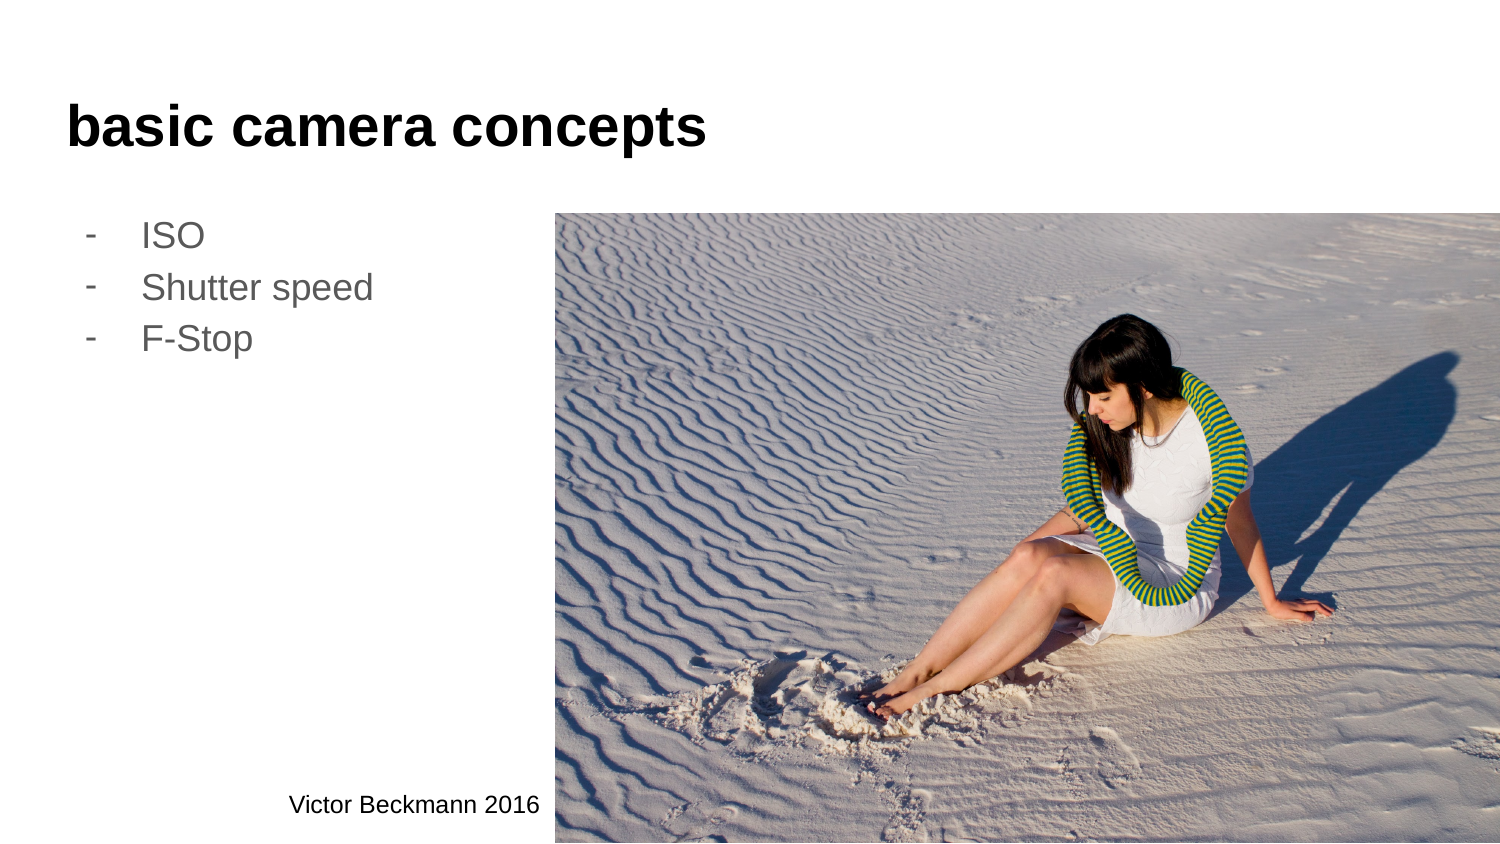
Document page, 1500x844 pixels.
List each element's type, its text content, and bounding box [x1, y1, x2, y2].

title basic camera concepts [51, 72, 1449, 167]
text_box Victor Beckmann 2016 [0, 773, 550, 844]
picture [555, 213, 1500, 843]
list ISO Shutter speed F-Stop [51, 189, 750, 750]
